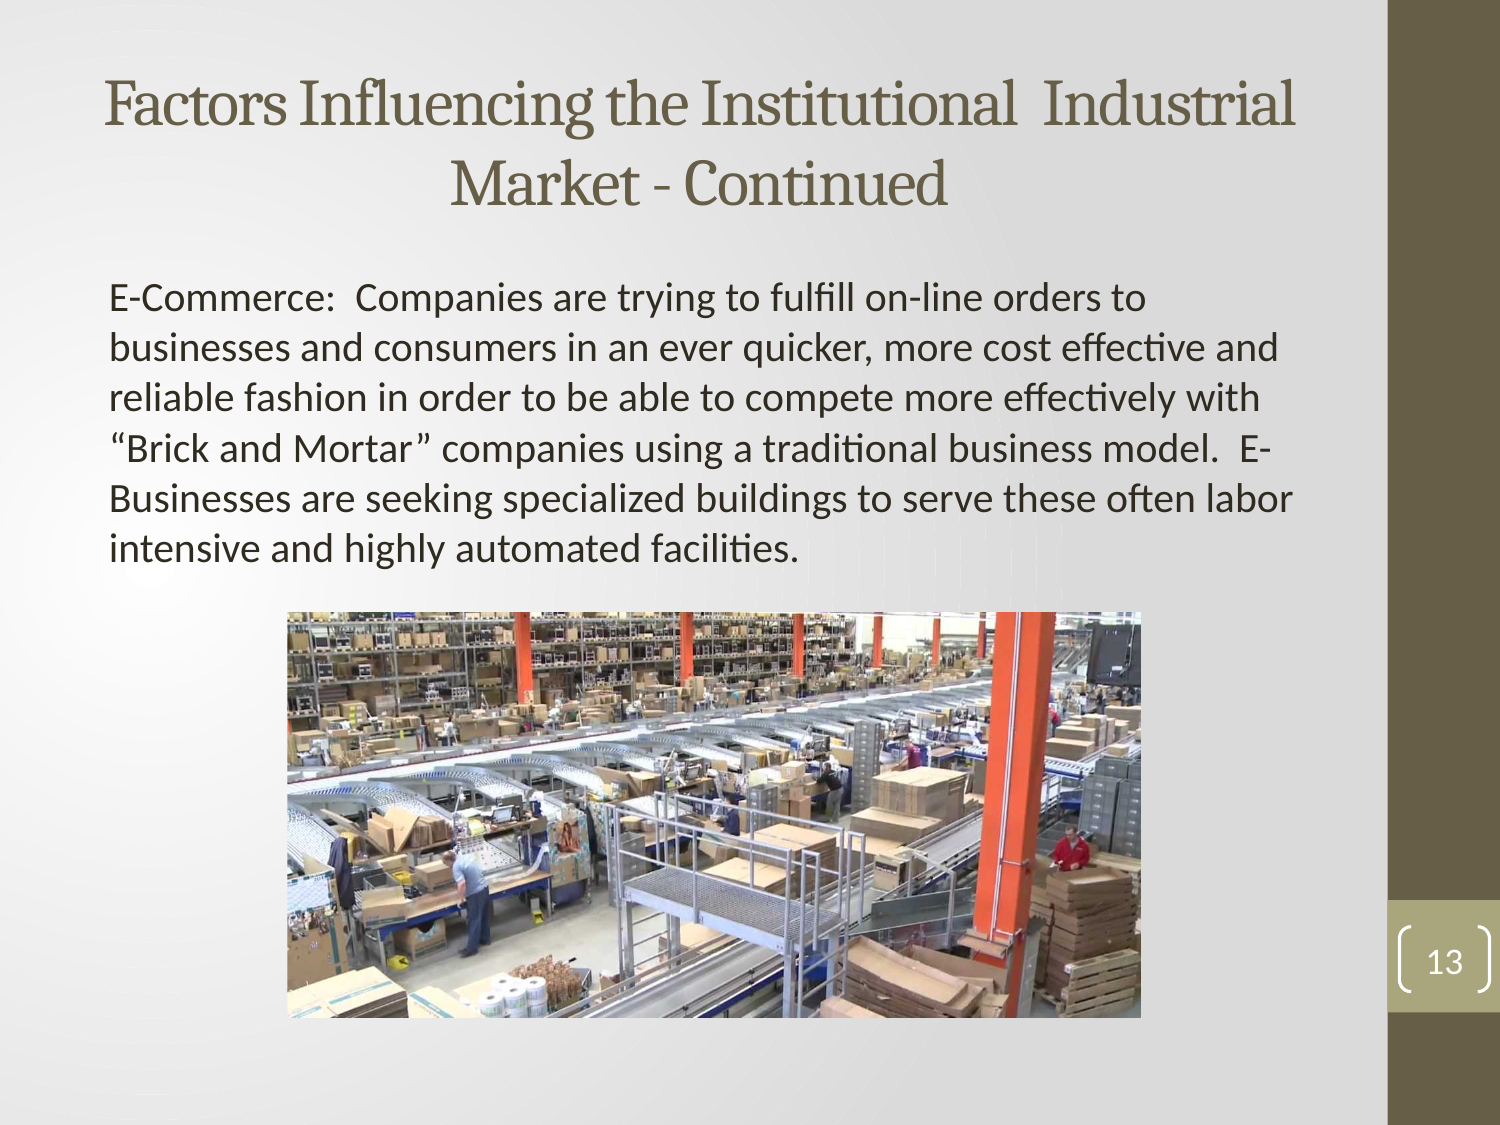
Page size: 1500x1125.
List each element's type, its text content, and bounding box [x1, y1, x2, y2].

picture [286, 611, 1142, 1018]
list E-Commerce: Companies are trying to fulfill on-line orders to businesses and consumers in an ever quicker, more cost effective and reliable fashion in order to be able to compete more effectively with “Brick and Mortar” companies using a traditional business model. E-Businesses are seeking specialized buildings to serve these often labor intensive and highly automated facilities. [75, 262, 1325, 1050]
slide_number 13 [1397, 925, 1492, 994]
title Factors Influencing the Institutional Industrial Market - Continued [75, 45, 1325, 233]
